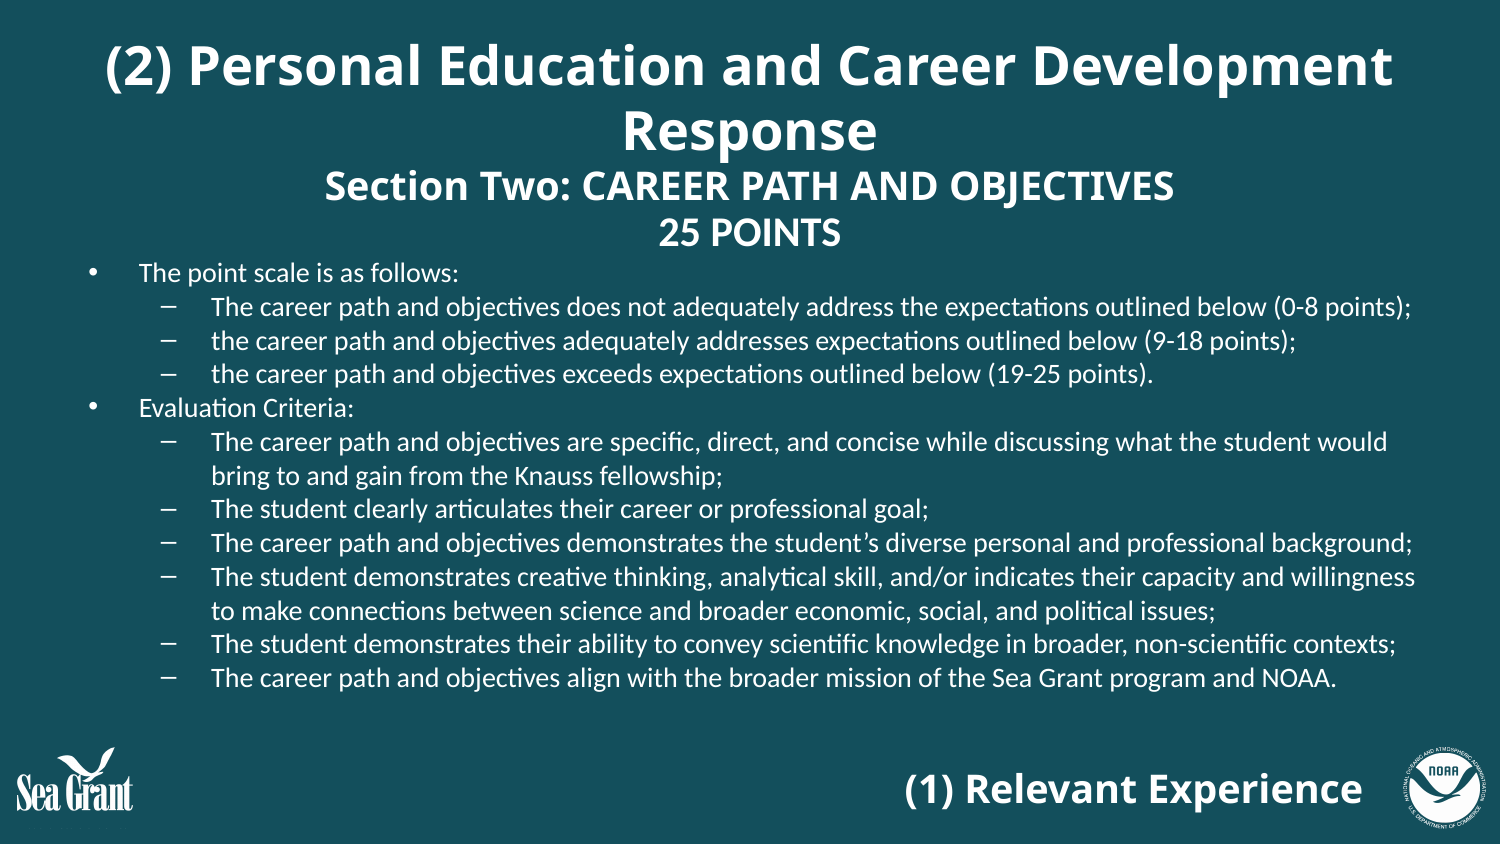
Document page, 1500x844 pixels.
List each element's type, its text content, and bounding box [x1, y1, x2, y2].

picture [1403, 747, 1486, 830]
list 25 POINTS The point scale is as follows: The career path and objectives does not adequately address the expectations outlined below (0-8 points); the career path and objectives adequately addresses expectations outlined below (9-18 points); the career path and objectives exceeds expectations outlined below (19-25 points). Evaluation Criteria: The career path and objectives are specific, direct, and concise while discussing what the student would bring to and gain from the Knauss fellowship; The student clearly articulates their career or professional goal; The career path and objectives demonstrates the student’s diverse personal and professional background; The student demonstrates creative thinking, analytical skill, and/or indicates their capacity and willingness to make connections between science and broader economic, social, and political issues; The student demonstrates their ability to convey scientific knowledge in broader, non-scientific contexts; The career path and objectives align with the broader mission of the Sea Grant program and NOAA. [51, 189, 1449, 792]
picture [17, 747, 134, 830]
title (2) Personal Education and Career Development Response Section Two: CAREER PATH AND OBJECTIVES [51, 72, 1449, 167]
text_box (1) Relevant Experience [887, 749, 1380, 827]
